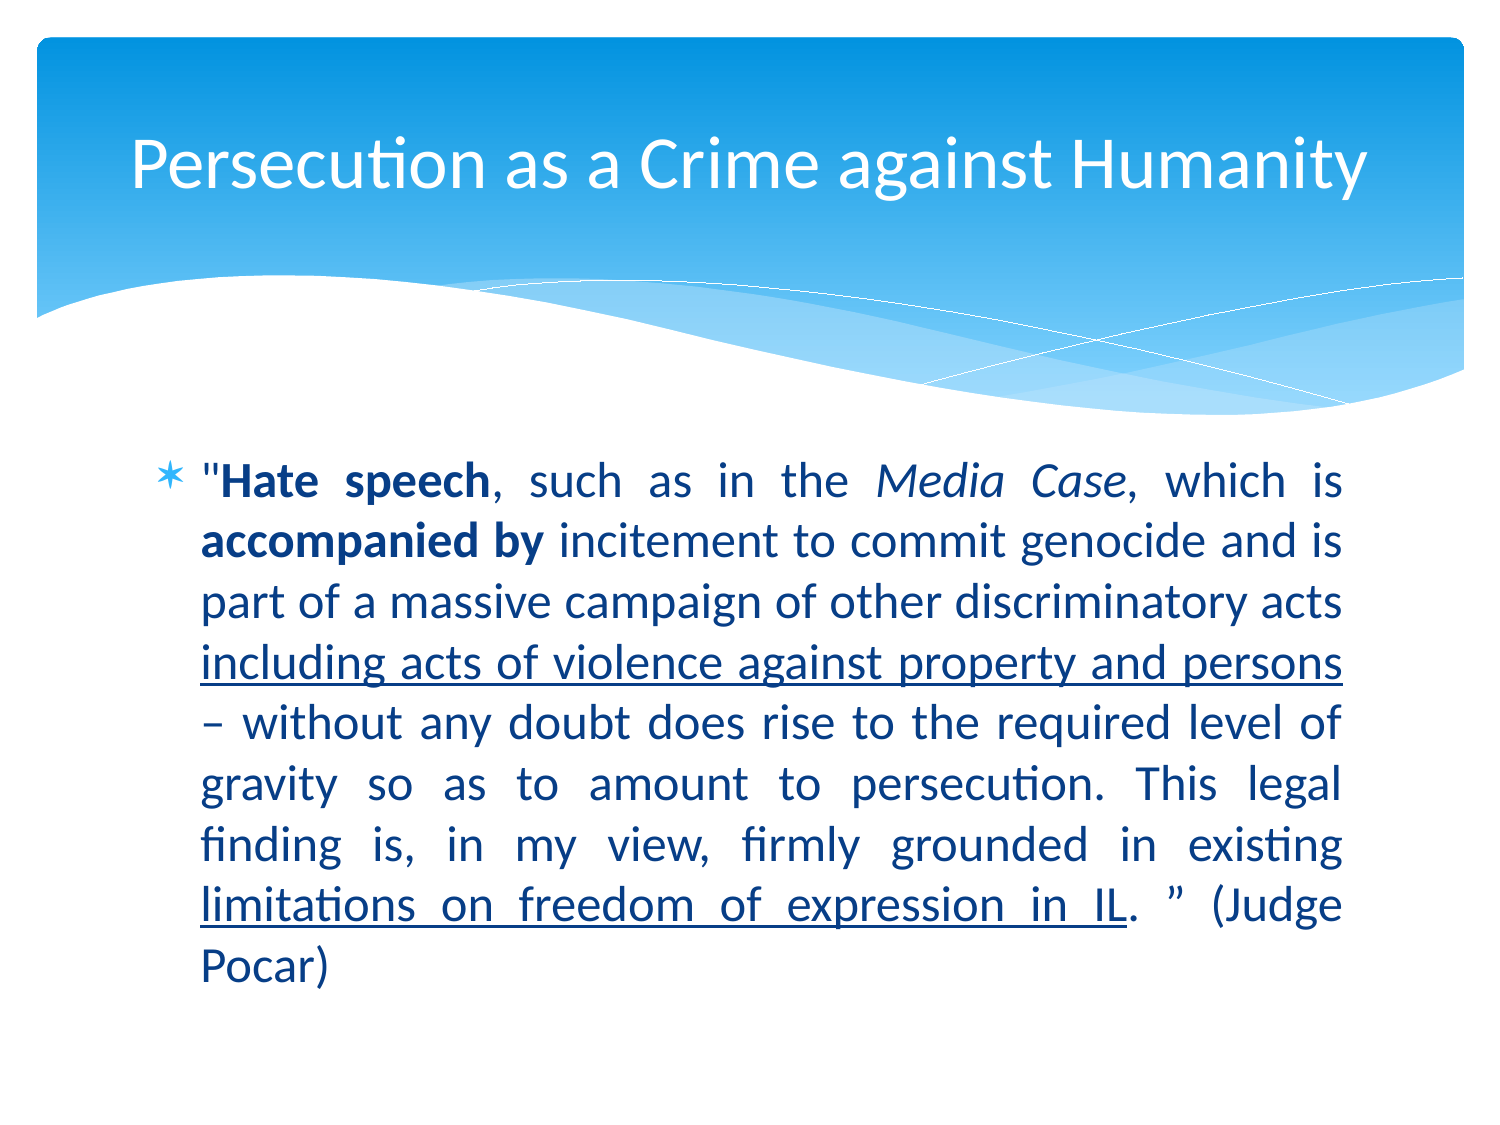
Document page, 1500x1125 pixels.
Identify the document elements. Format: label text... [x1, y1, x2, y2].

list "Hate speech, such as in the Media Case, which is accompanied by incitement to commit genocide and is part of a massive campaign of other discriminatory acts including acts of violence against property and persons – without any doubt does rise to the required level of gravity so as to amount to persecution. This legal finding is, in my view, firmly grounded in existing limitations on freedom of expression in IL. ” (Judge Pocar) [143, 438, 1359, 1005]
title Persecution as a Crime against Humanity [75, 55, 1425, 261]
